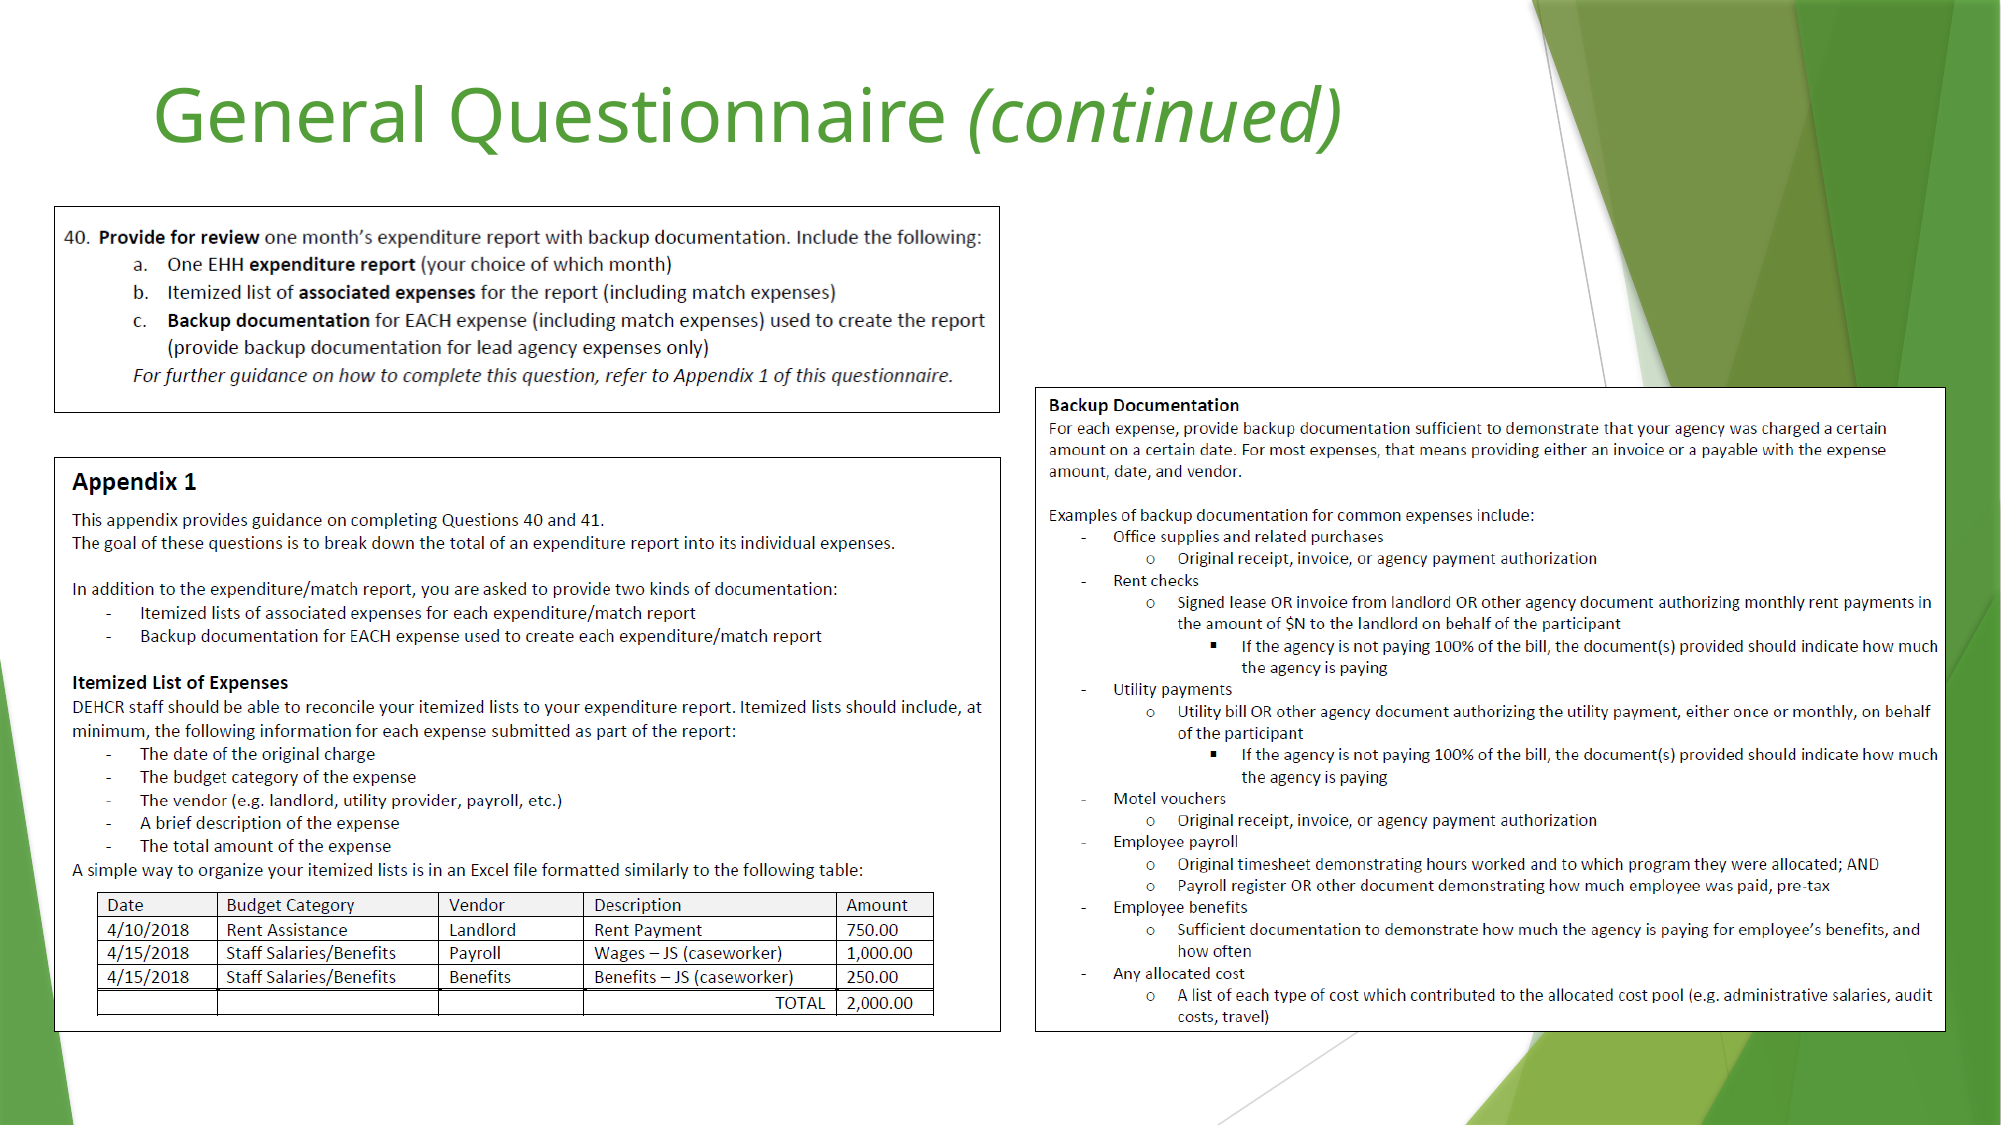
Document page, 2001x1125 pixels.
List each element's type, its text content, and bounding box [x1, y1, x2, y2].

title General Questionnaire (continued) [137, 59, 1863, 175]
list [53, 206, 1001, 413]
picture [1034, 386, 1946, 1032]
picture [53, 456, 1001, 1032]
